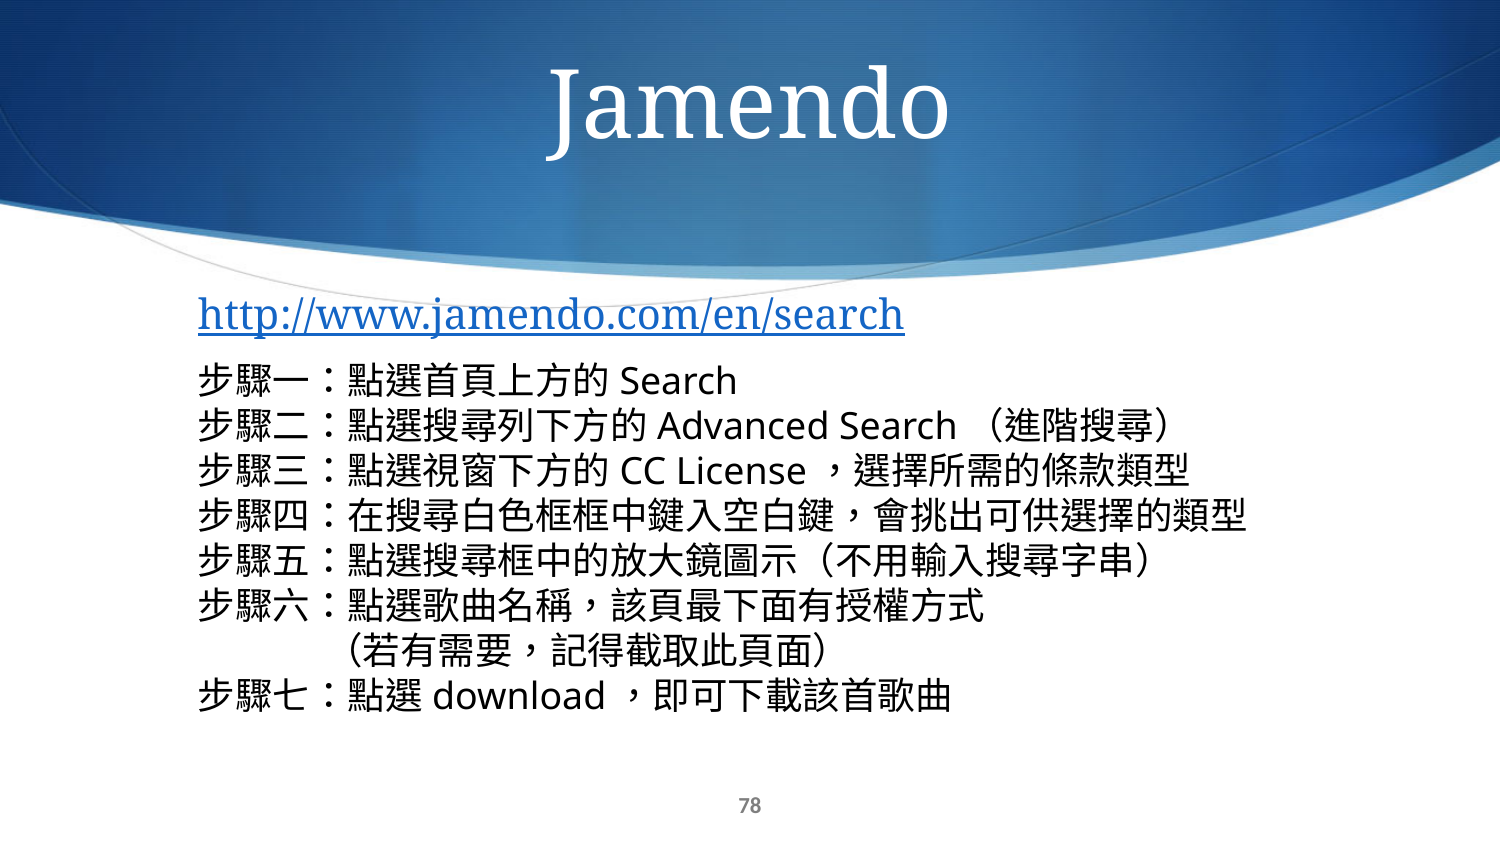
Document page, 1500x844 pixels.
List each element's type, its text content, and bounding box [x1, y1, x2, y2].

picture [0, 0, 1500, 844]
slide_number 77 [706, 782, 794, 828]
title Jamendo [75, 67, 1425, 184]
list http://www.jamendo.com/en/search 步驟一：點選首頁上方的Search 步驟二：點選搜尋列下方的Advanced Search（進階搜尋） 步驟三：點選視窗下方的CC License，選擇所需的條款類型 步驟四：在搜尋白色框框中鍵入空白鍵，會挑出可供選擇的類型 步驟五：點選搜尋框中的放大鏡圖示（不用輸入搜尋字串） 步驟六：點選歌曲名稱，該頁最下面有授權方式 （若有需要，記得截取此頁面） 步驟七：點選download，即可下載該首歌曲 [183, 280, 1270, 777]
